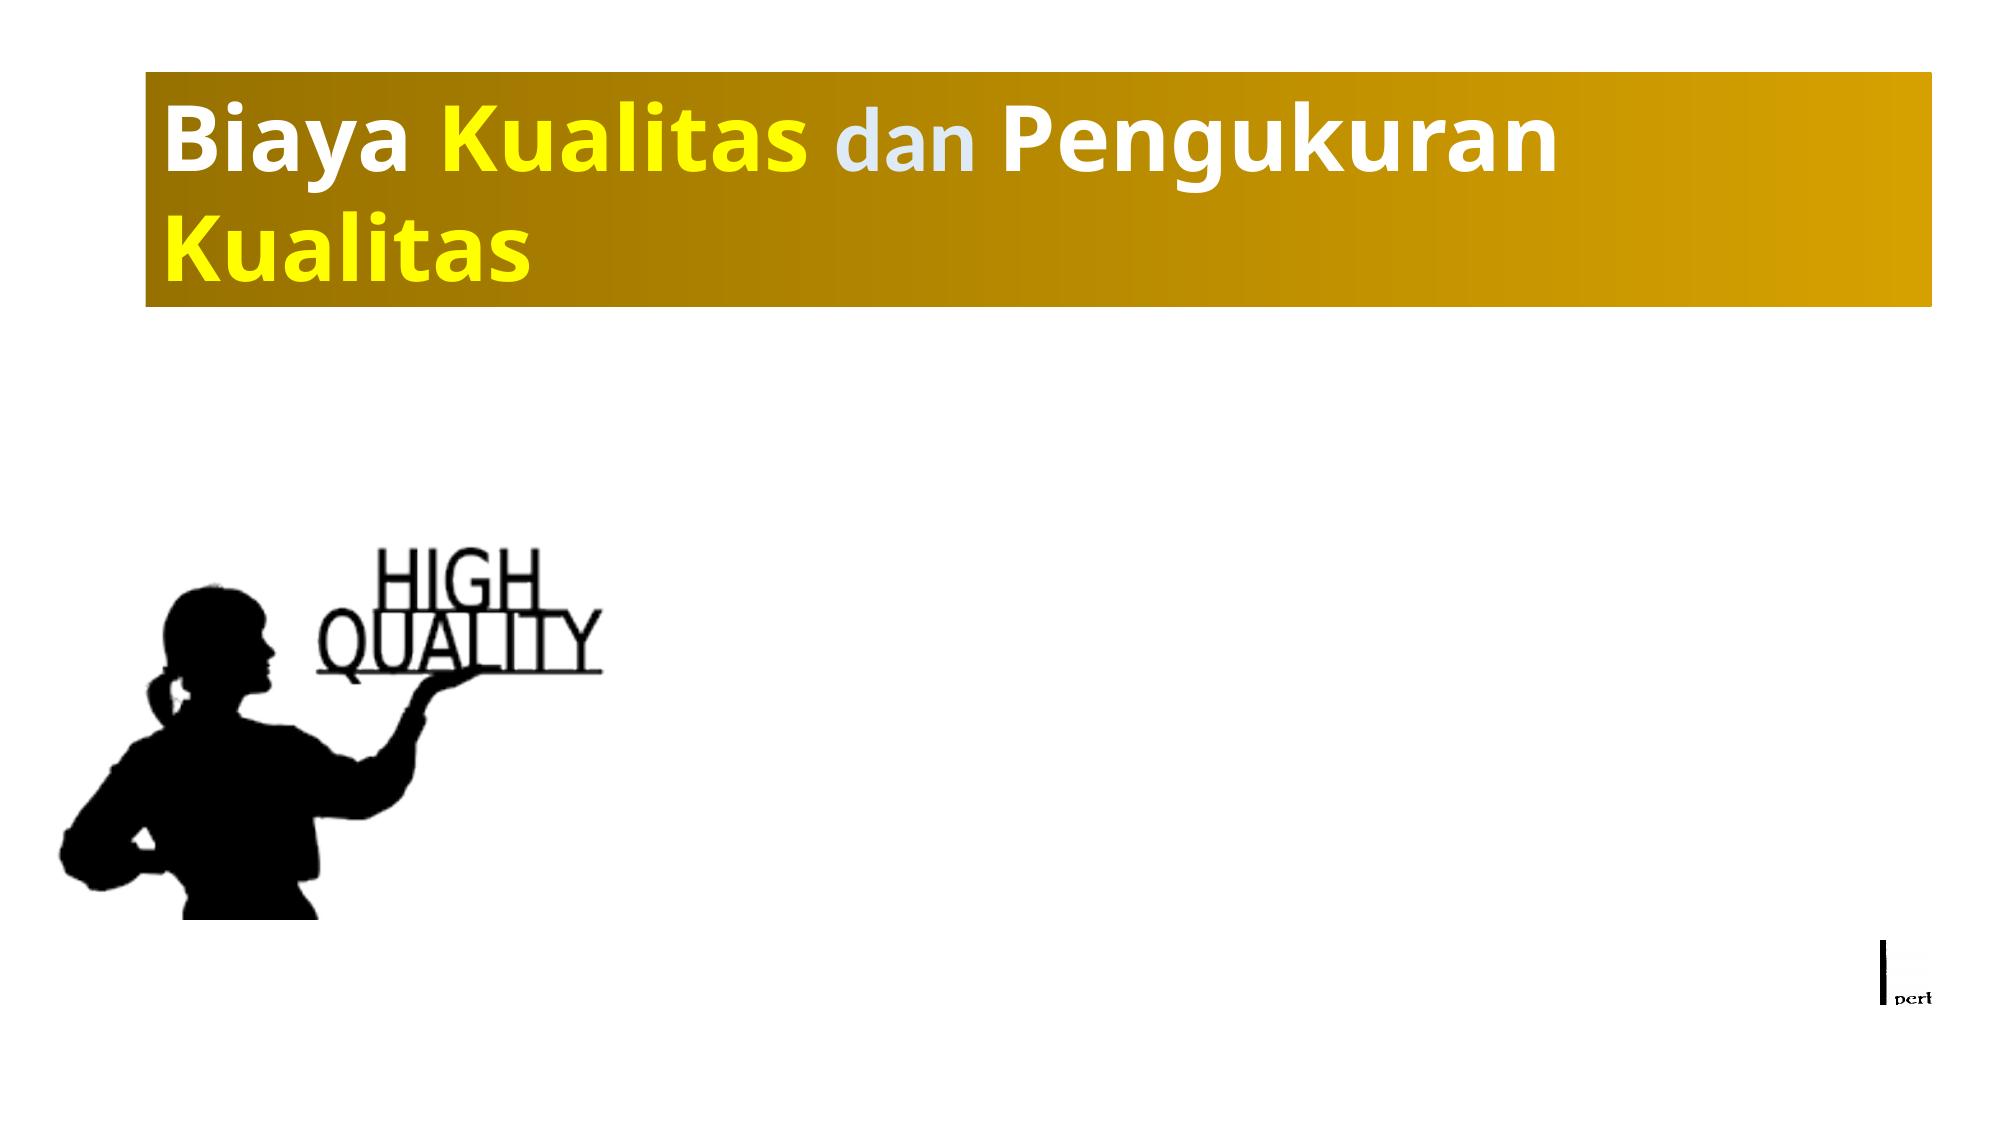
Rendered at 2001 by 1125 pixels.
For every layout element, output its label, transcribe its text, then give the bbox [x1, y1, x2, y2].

picture [0, 242, 1932, 1005]
text_box Biaya Kualitas dan Pengukuran Kualitas [145, 72, 1932, 307]
